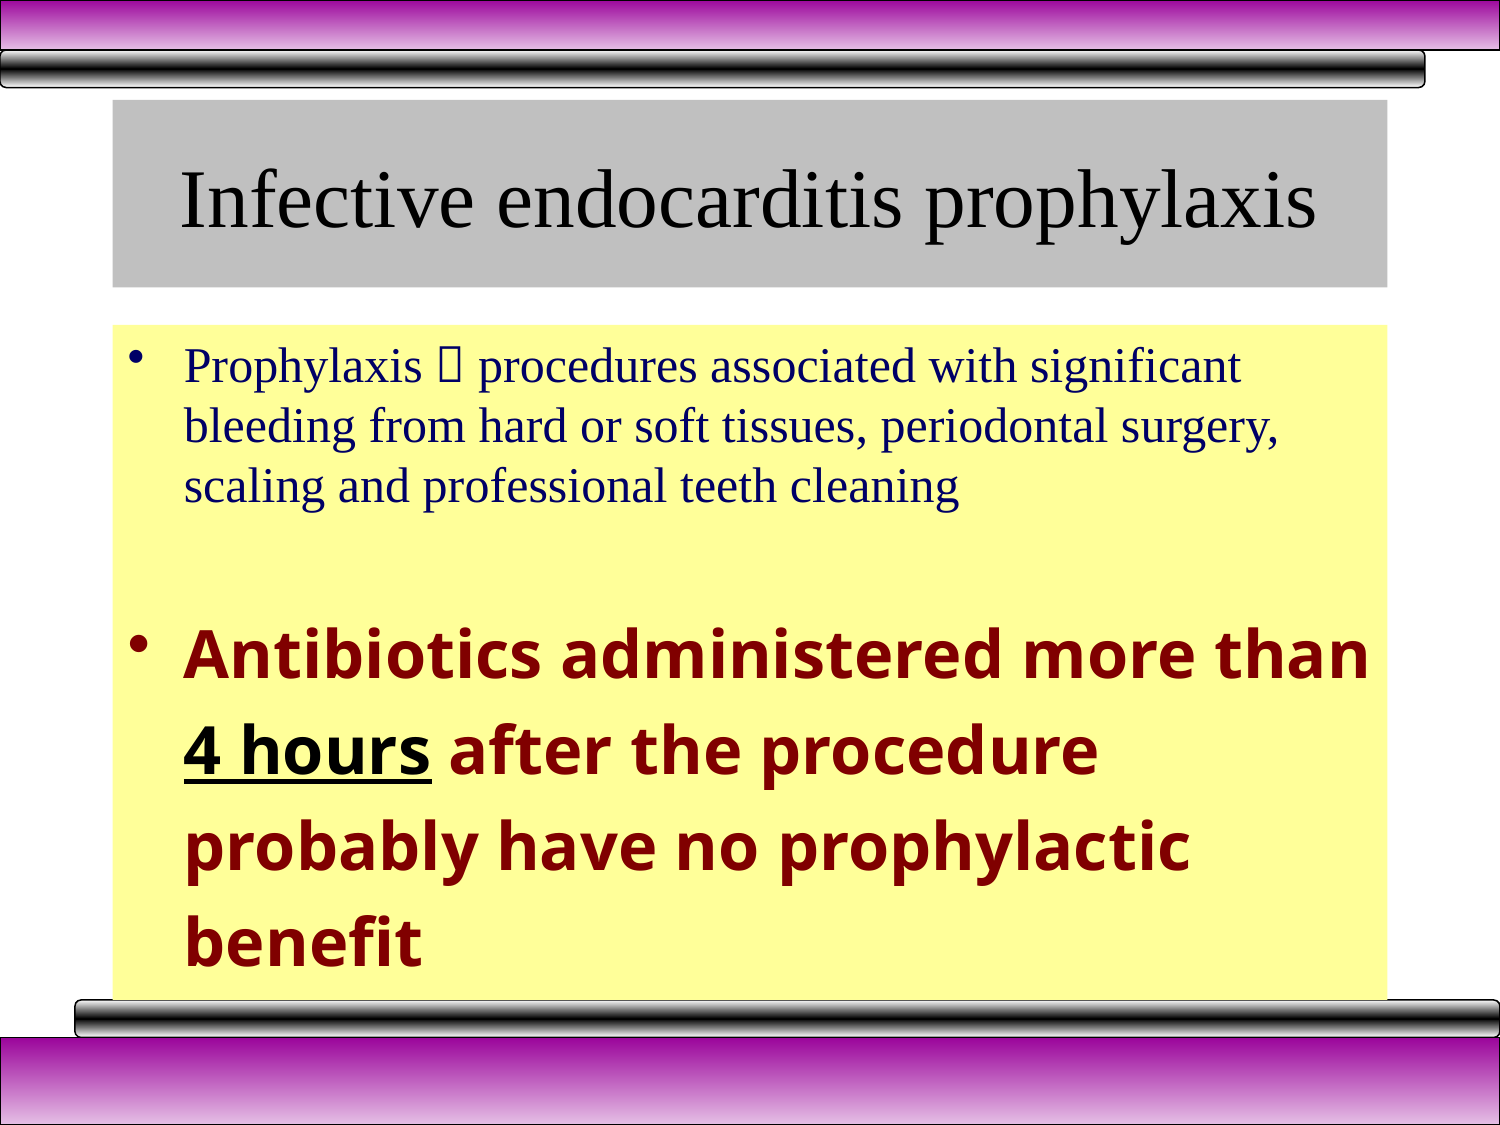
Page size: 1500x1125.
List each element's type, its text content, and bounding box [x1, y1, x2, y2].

title Infective endocarditis prophylaxis [112, 99, 1388, 288]
list Prophylaxis  procedures associated with significant bleeding from hard or soft tissues, periodontal surgery, scaling and professional teeth cleaning Antibiotics administered more than 4 hours after the procedure probably have no prophylactic benefit [112, 324, 1388, 1001]
